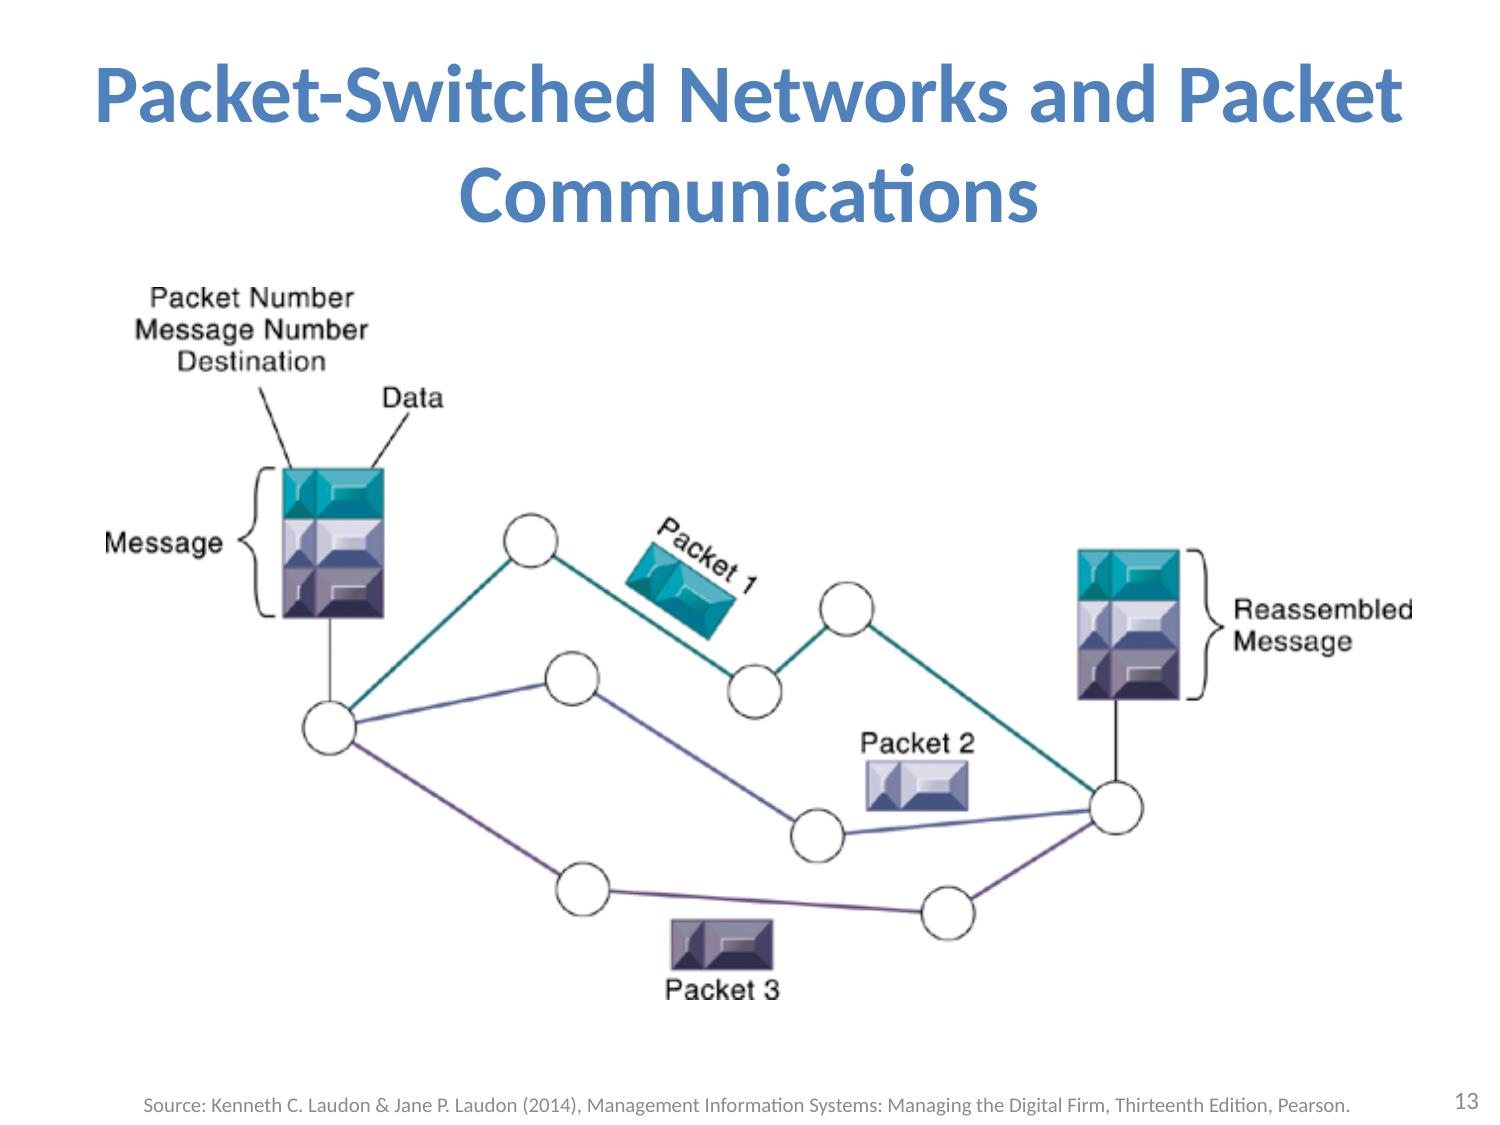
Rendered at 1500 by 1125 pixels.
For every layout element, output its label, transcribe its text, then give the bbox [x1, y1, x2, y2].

picture [106, 287, 1412, 1000]
title Packet-Switched Networks and Packet Communications [75, 45, 1425, 233]
footer Source: Kenneth C. Laudon & Jane P. Laudon (2014), Management Information Systems: Managing the Digital Firm, Thirteenth Edition, Pearson. [106, 1082, 1394, 1125]
slide_number 13 [1144, 1069, 1495, 1125]
